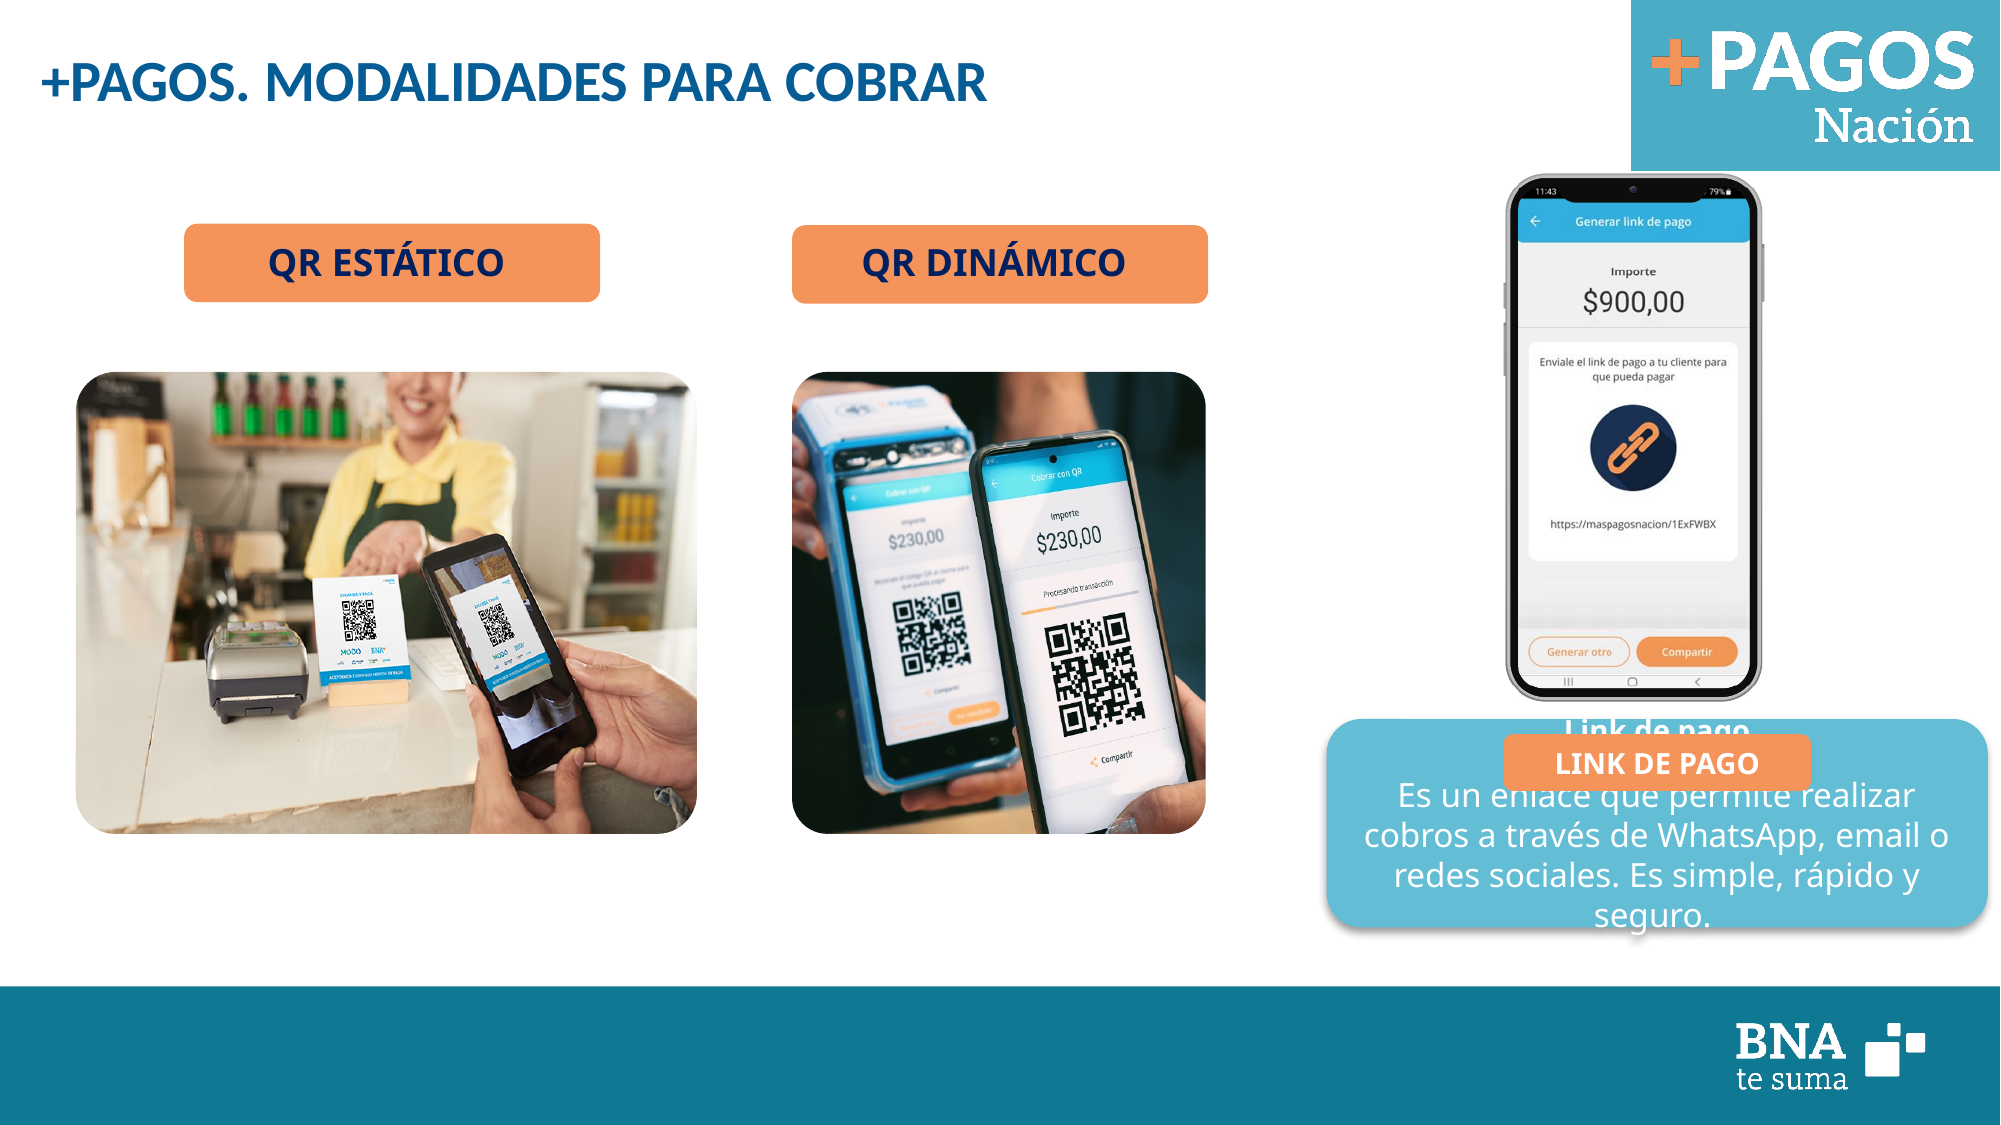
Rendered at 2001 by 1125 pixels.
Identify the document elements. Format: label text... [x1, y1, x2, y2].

picture [1471, 0, 2000, 739]
text_box Link de pago Es un enlace que permite realizar cobros a través de WhatsApp, email o redes sociales. Es simple, rápido y seguro. [1325, 717, 1989, 929]
text_box +PAGOS. MODALIDADES PARA COBRAR [26, 36, 1631, 121]
picture [1721, 1009, 1939, 1103]
text_box LINK DE PAGO [1502, 733, 1813, 792]
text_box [75, 243, 1207, 834]
text_box [791, 224, 1210, 298]
text_box [0, 985, 2000, 1125]
text_box [183, 222, 602, 243]
